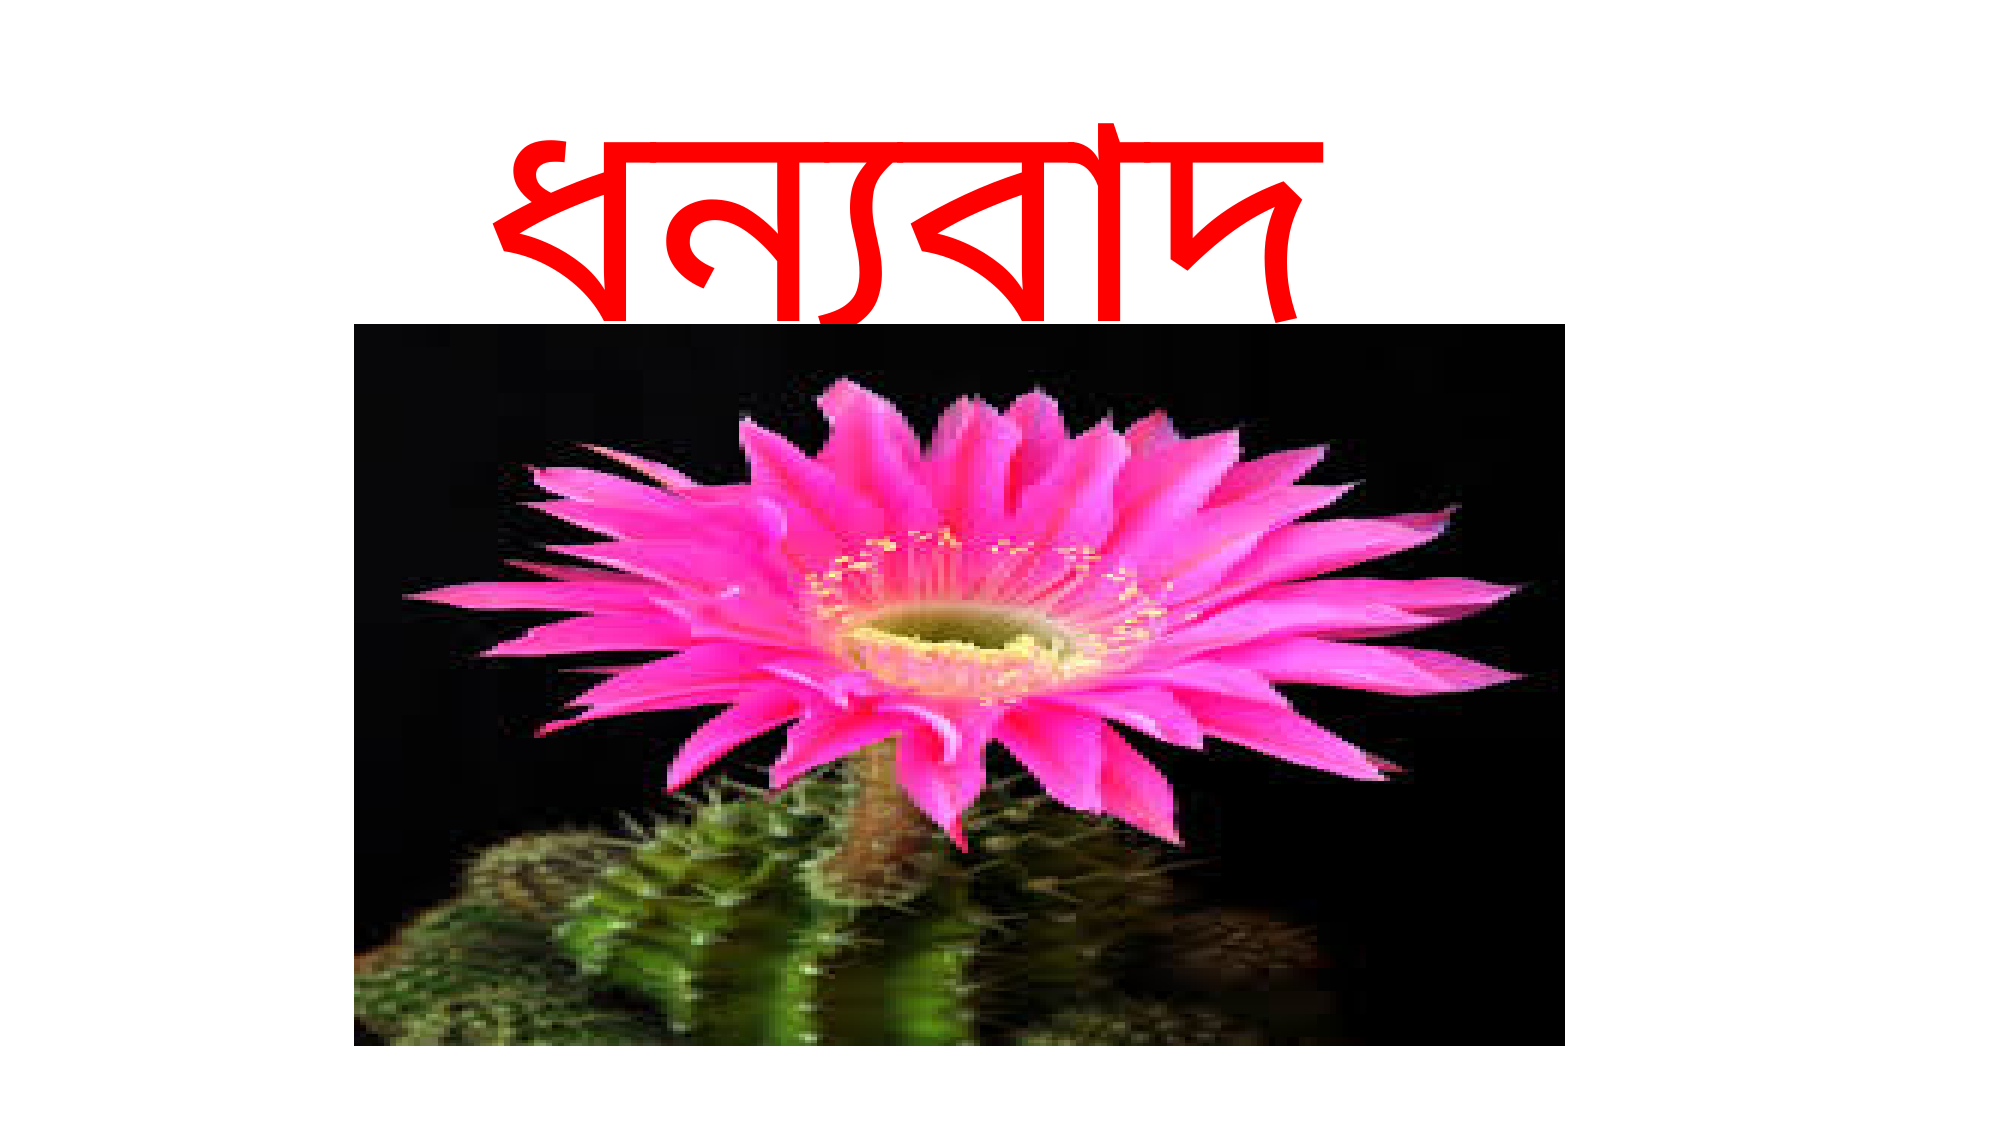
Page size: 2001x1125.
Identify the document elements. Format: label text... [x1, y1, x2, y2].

picture [354, 324, 1565, 1046]
title ধন্যবাদ [151, 0, 1652, 392]
